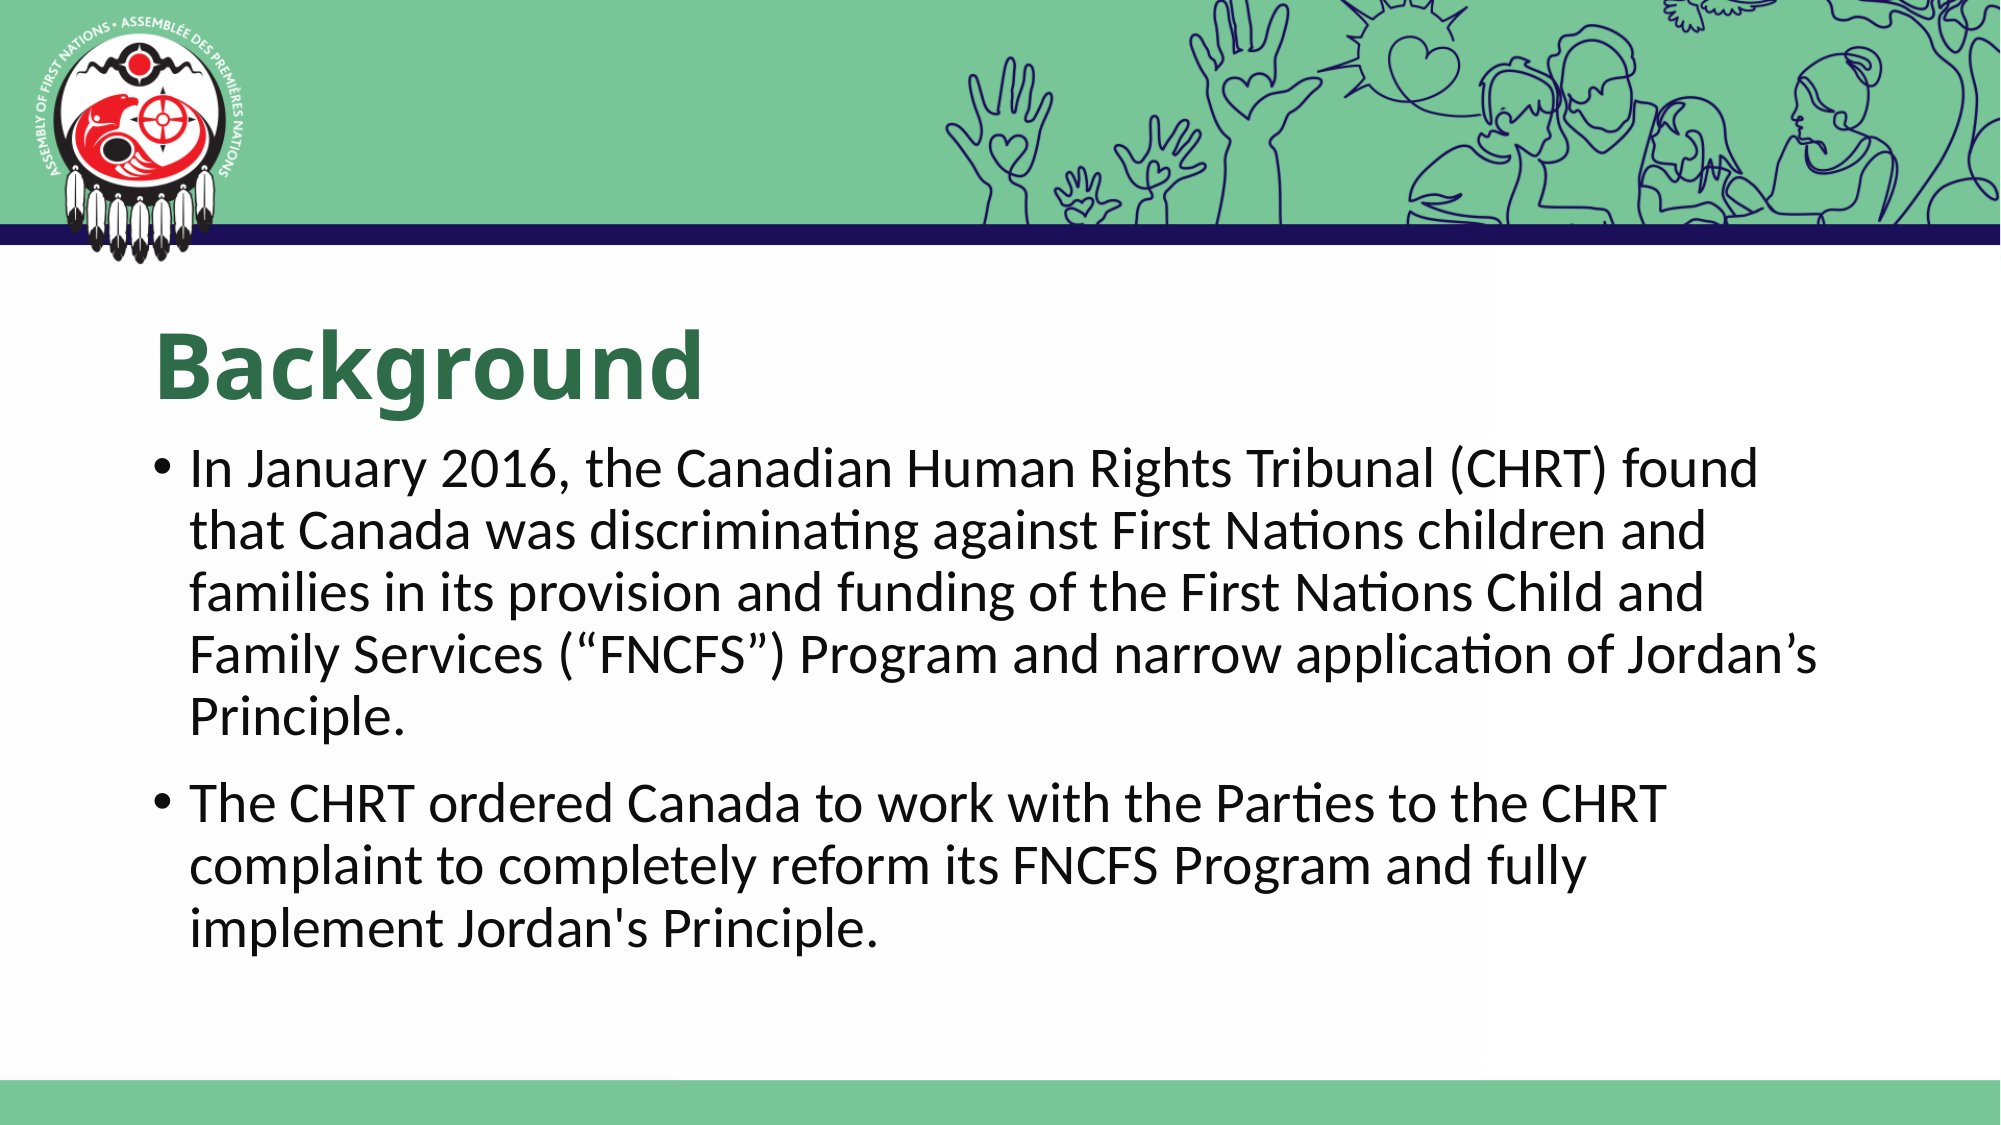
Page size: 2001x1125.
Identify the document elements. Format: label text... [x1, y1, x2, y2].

list In January 2016, the Canadian Human Rights Tribunal (CHRT) found that Canada was discriminating against First Nations children and families in its provision and funding of the First Nations Child and Family Services (“FNCFS”) Program and narrow application of Jordan’s Principle. ​The CHRT ordered Canada to work with the Parties to the CHRT complaint to completely reform its FNCFS Program and fully implement Jordan's Principle. [137, 429, 1863, 968]
picture [0, 0, 2001, 1125]
title Background [137, 312, 1669, 408]
